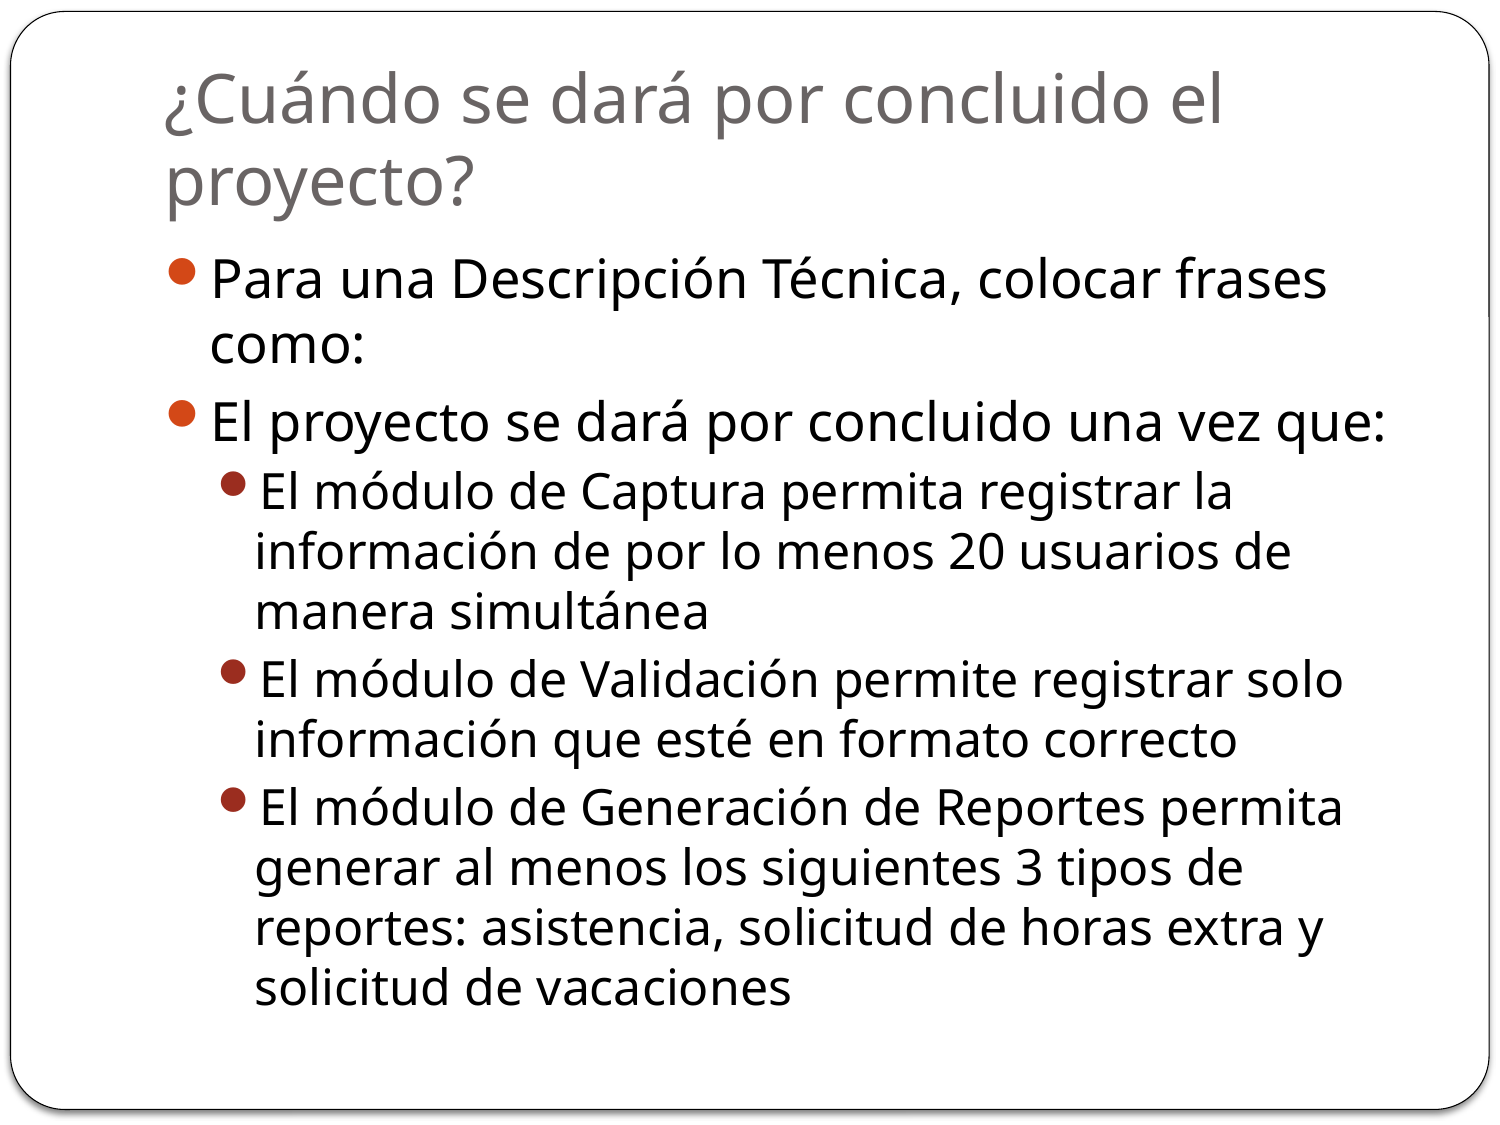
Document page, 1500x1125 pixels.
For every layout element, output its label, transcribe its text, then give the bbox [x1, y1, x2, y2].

title ¿Cuándo se dará por concluido el proyecto? [150, 46, 1425, 235]
list Para una Descripción Técnica, colocar frases como: El proyecto se dará por concluido una vez que: El módulo de Captura permita registrar la información de por lo menos 20 usuarios de manera simultánea El módulo de Validación permite registrar solo información que esté en formato correcto El módulo de Generación de Reportes permita generar al menos los siguientes 3 tipos de reportes: asistencia, solicitud de horas extra y solicitud de vacaciones [150, 237, 1425, 988]
